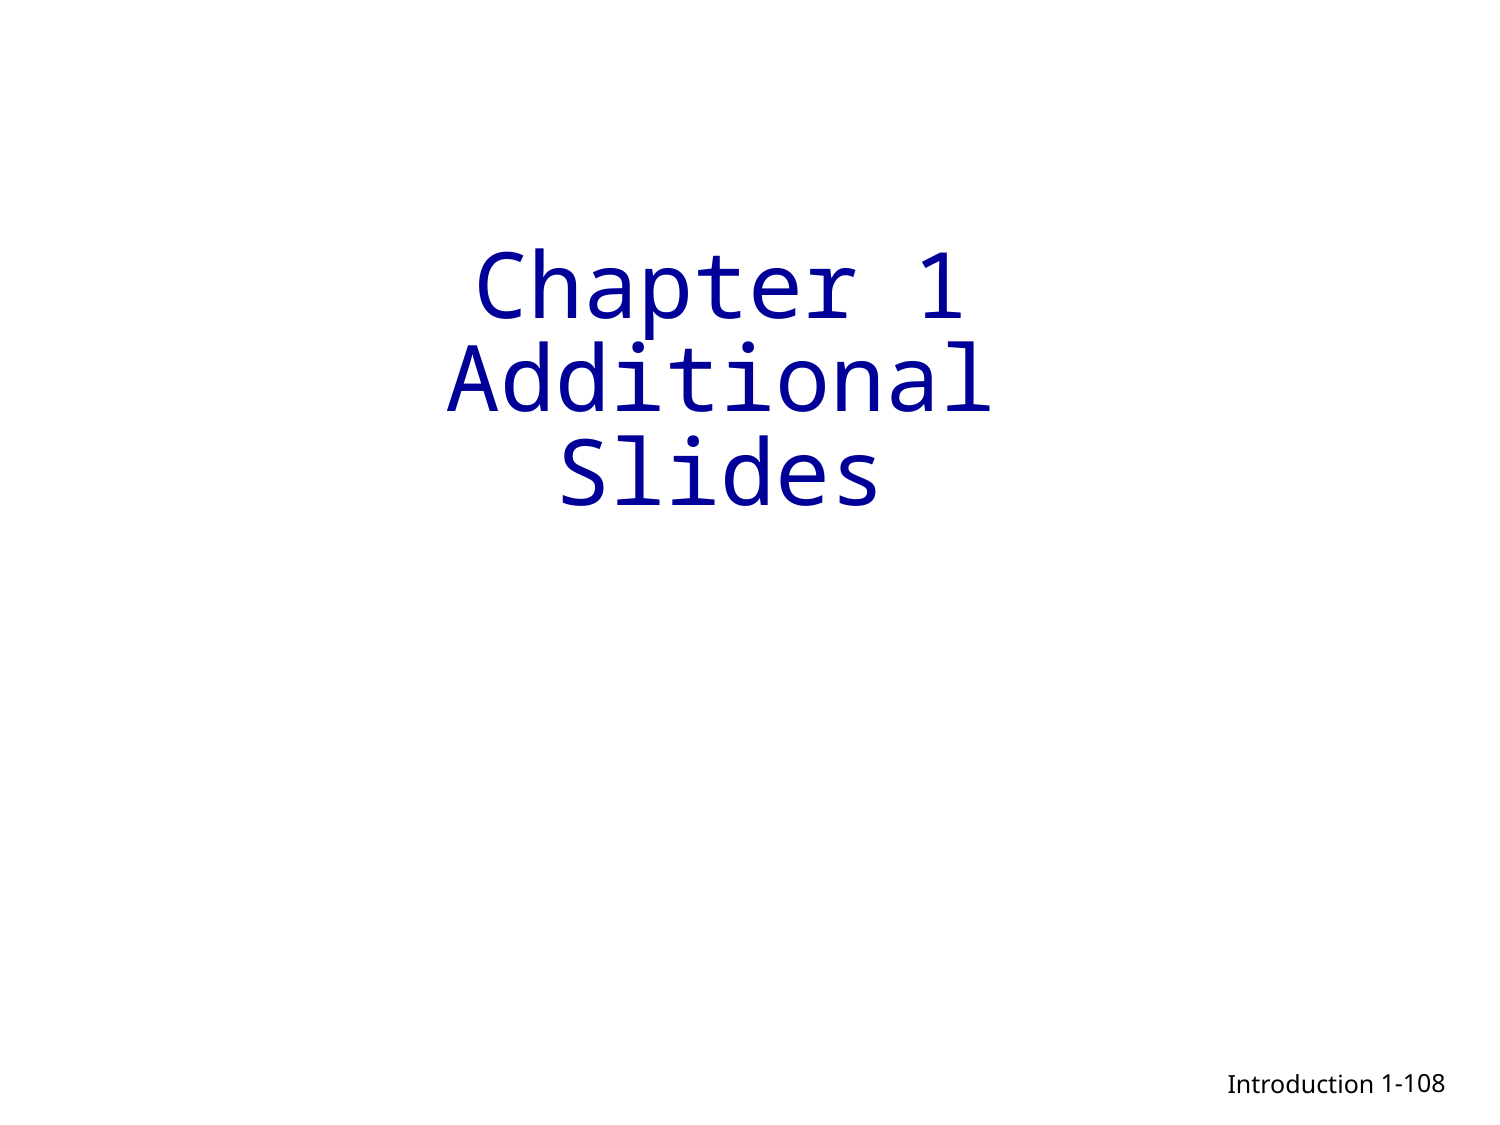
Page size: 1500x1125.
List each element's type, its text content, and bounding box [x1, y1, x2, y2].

footer Introduction [914, 1060, 1391, 1109]
slide_number 1-108 [1365, 1059, 1477, 1106]
text_box Chapter 1 Additional Slides [352, 242, 1089, 526]
